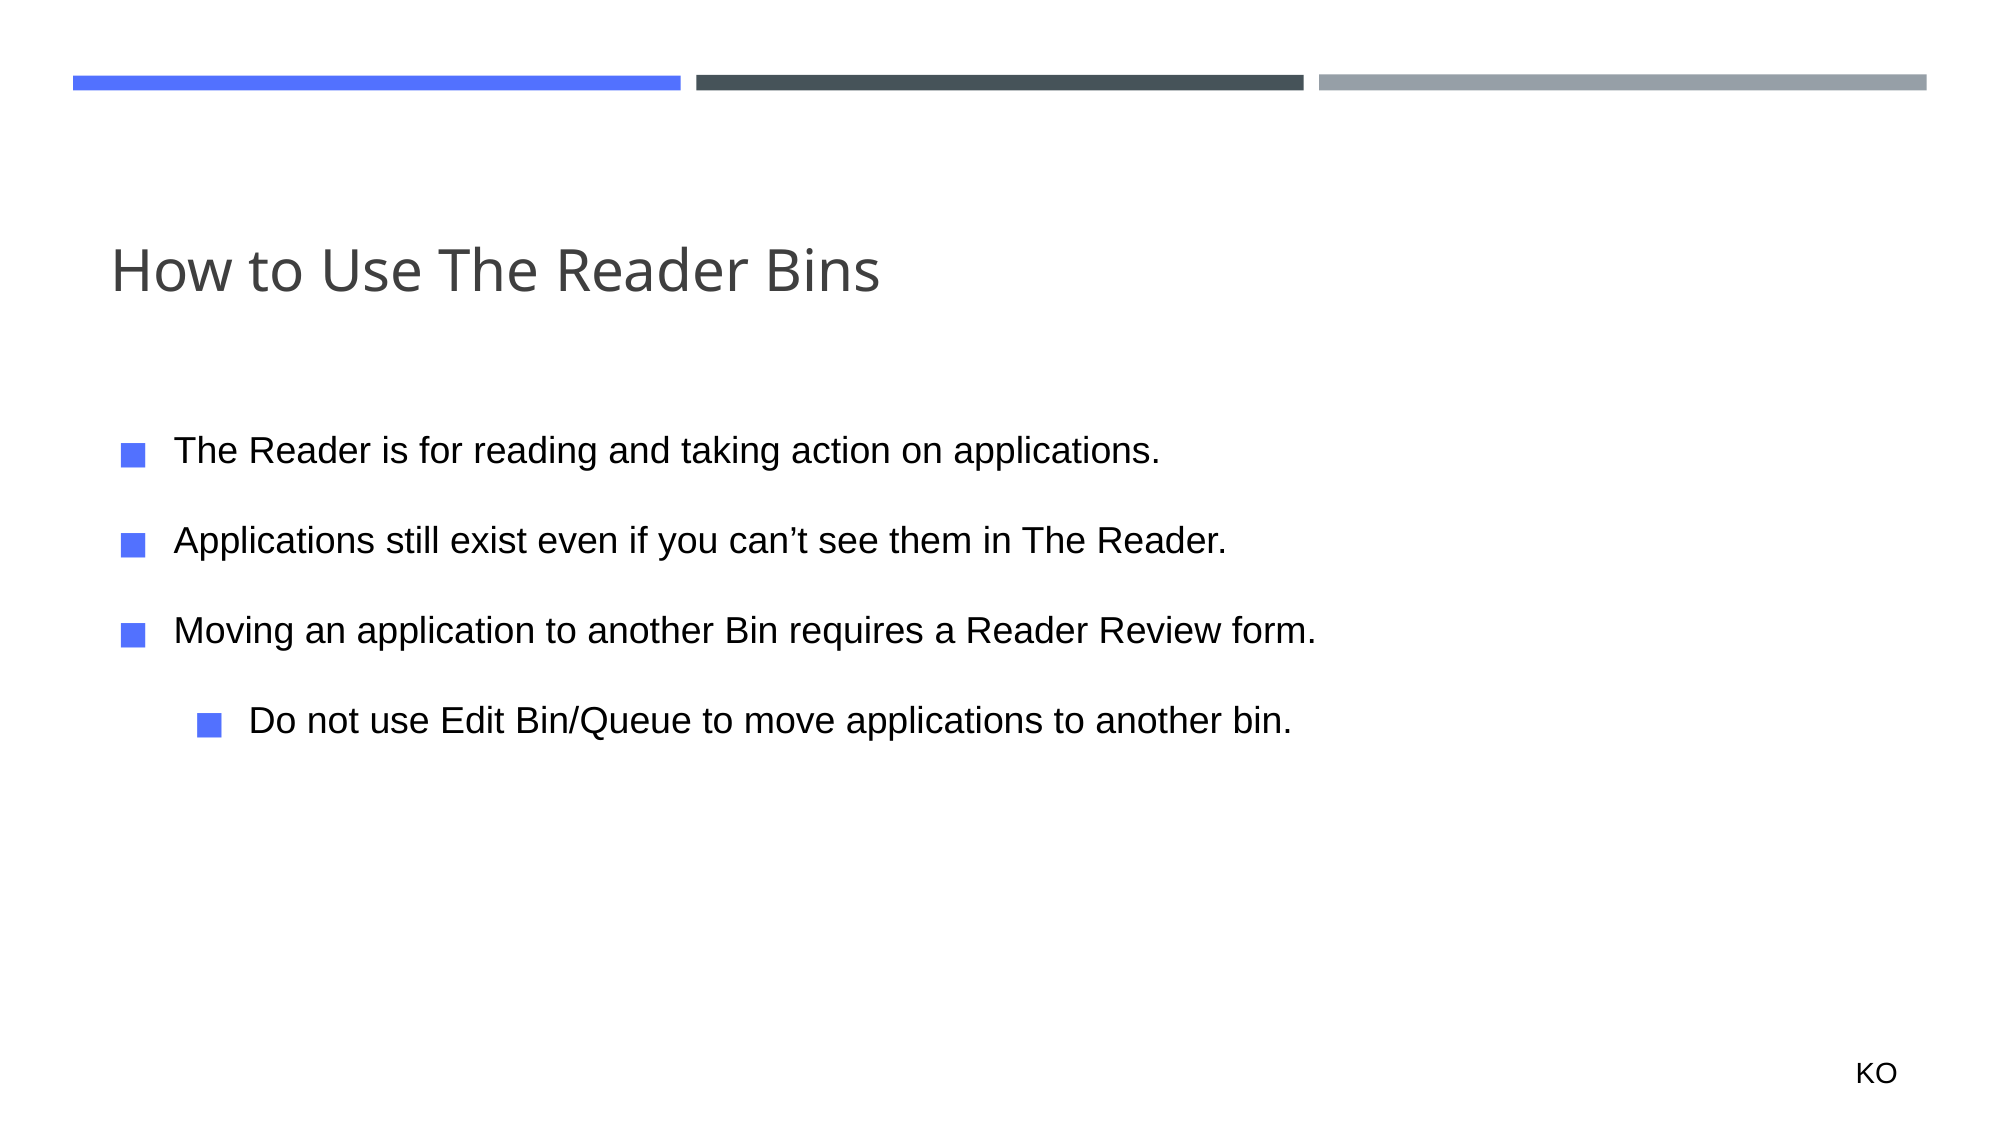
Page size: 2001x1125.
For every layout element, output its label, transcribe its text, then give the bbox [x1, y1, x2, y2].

title How to Use The Reader Bins [95, 115, 1905, 311]
text_box KO​ [1840, 1046, 1930, 1097]
list The Reader is for reading and taking action on applications. Applications still exist even if you can’t see them in The Reader. Moving an application to another Bin requires a Reader Review form. Do not use Edit Bin/Queue to move applications to another bin. [83, 310, 1893, 907]
